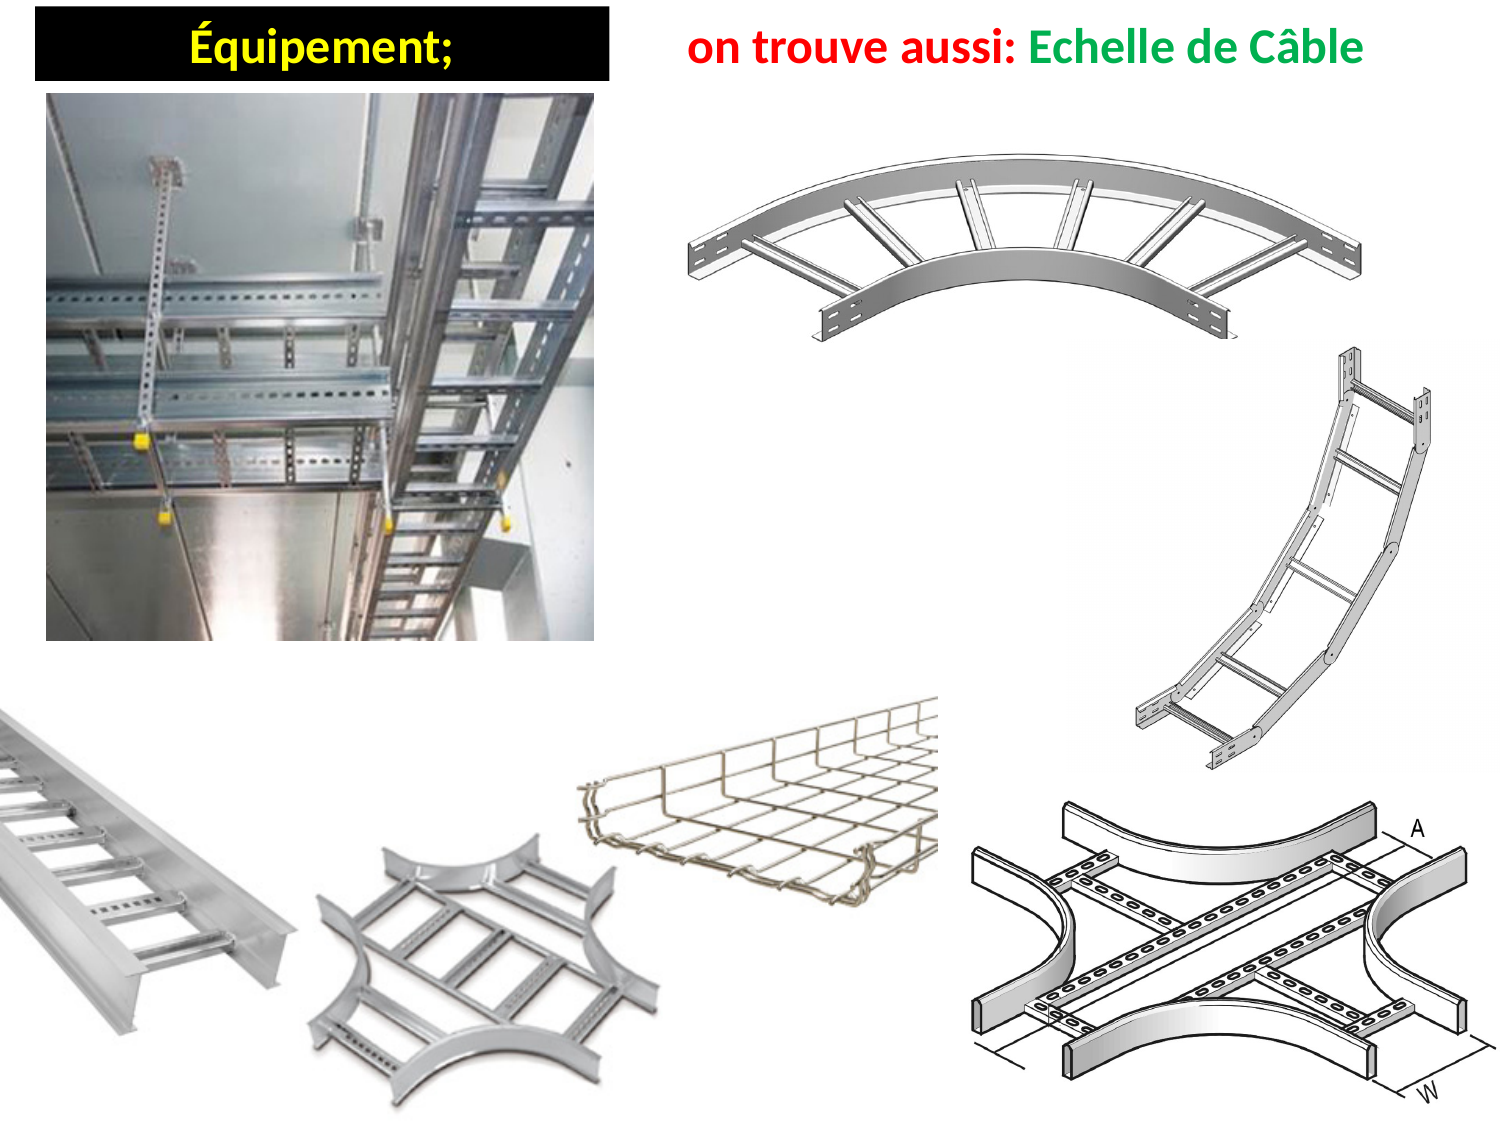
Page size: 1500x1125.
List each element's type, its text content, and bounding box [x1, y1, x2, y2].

picture [46, 93, 594, 641]
text_box Équipement; [35, 6, 610, 81]
text_box on trouve aussi: Echelle de Câble [672, 6, 1381, 81]
picture [0, 694, 938, 1125]
picture [667, 116, 1500, 1125]
